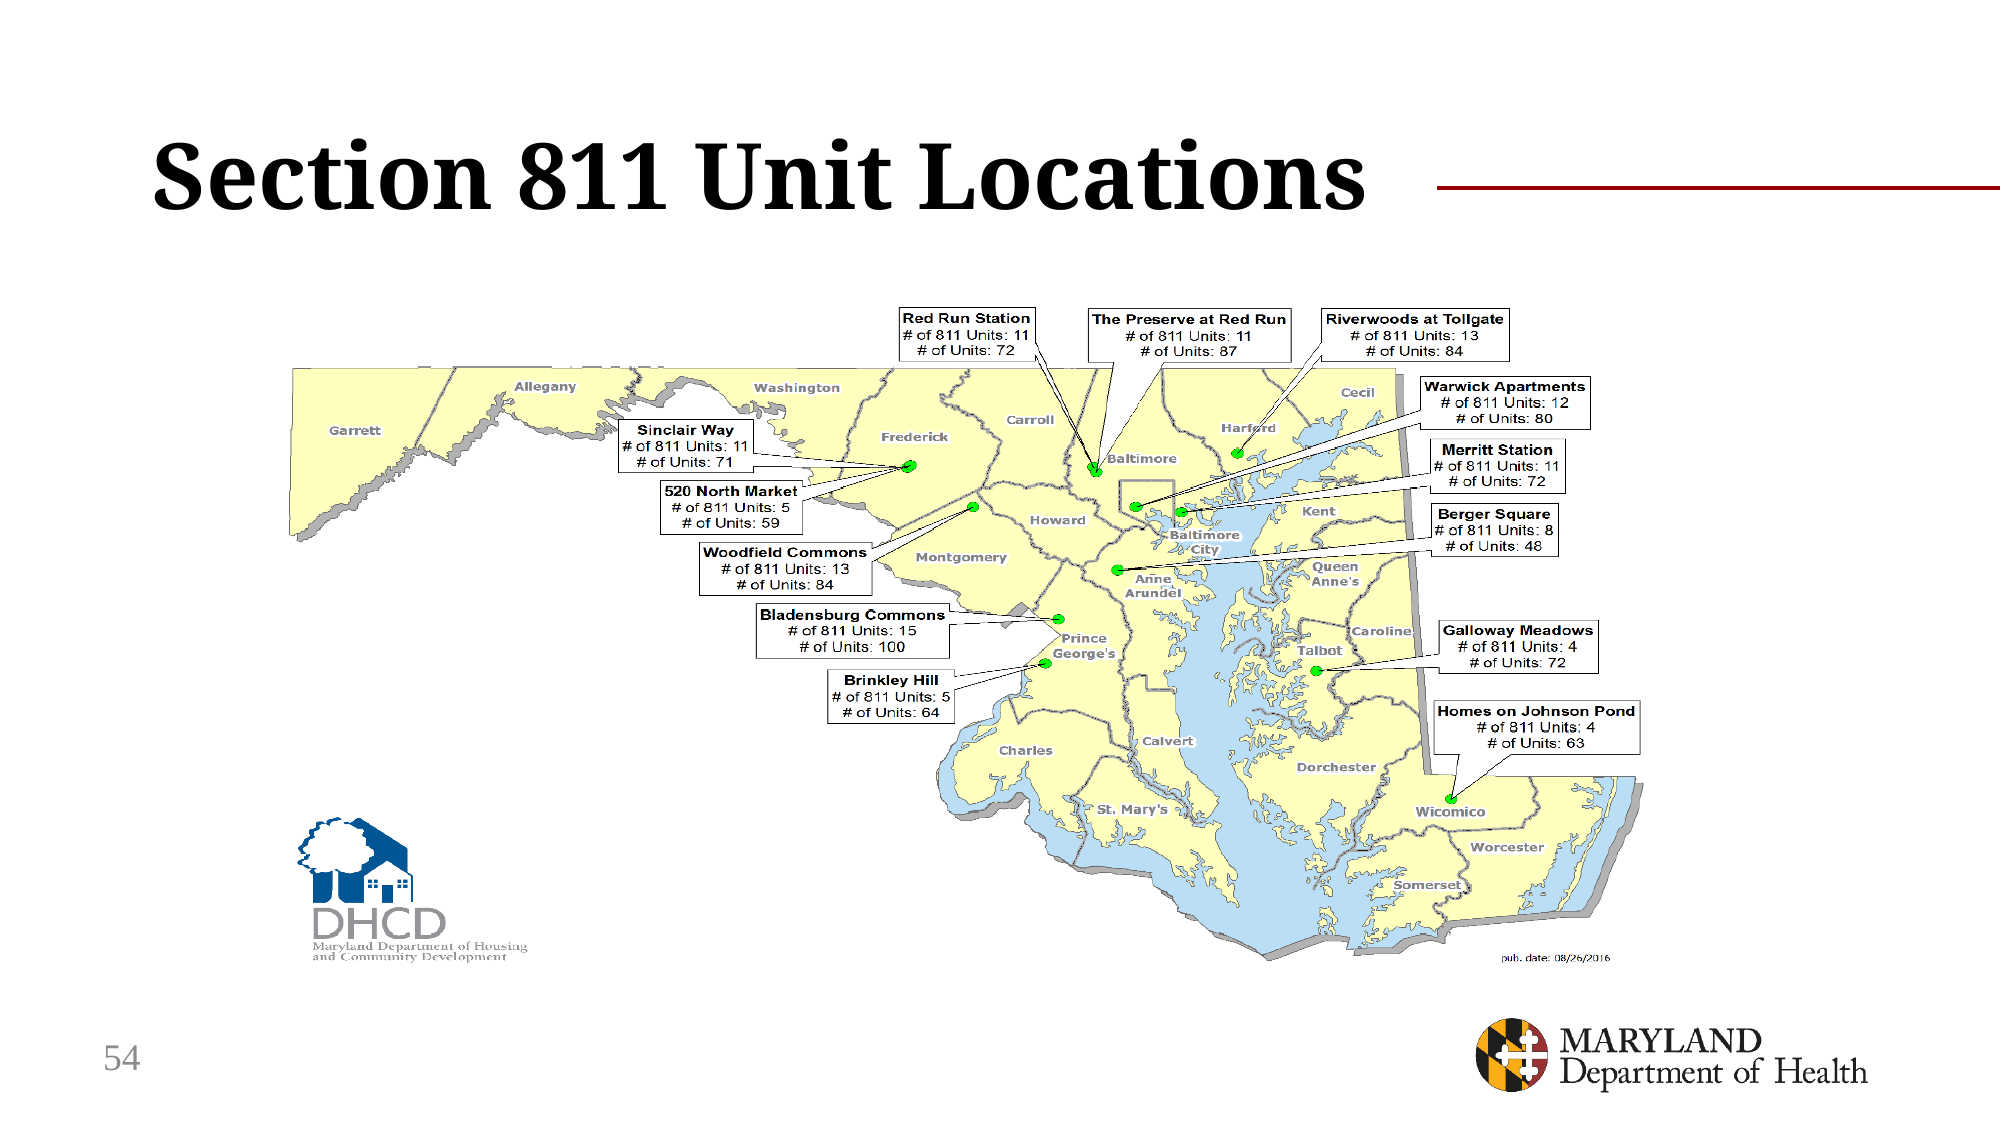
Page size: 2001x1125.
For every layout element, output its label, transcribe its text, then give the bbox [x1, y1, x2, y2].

picture [1470, 1011, 1868, 1093]
slide_number 54 [88, 1025, 178, 1086]
title Section 811 Unit Locations [137, 97, 1863, 262]
picture [240, 260, 1685, 1000]
